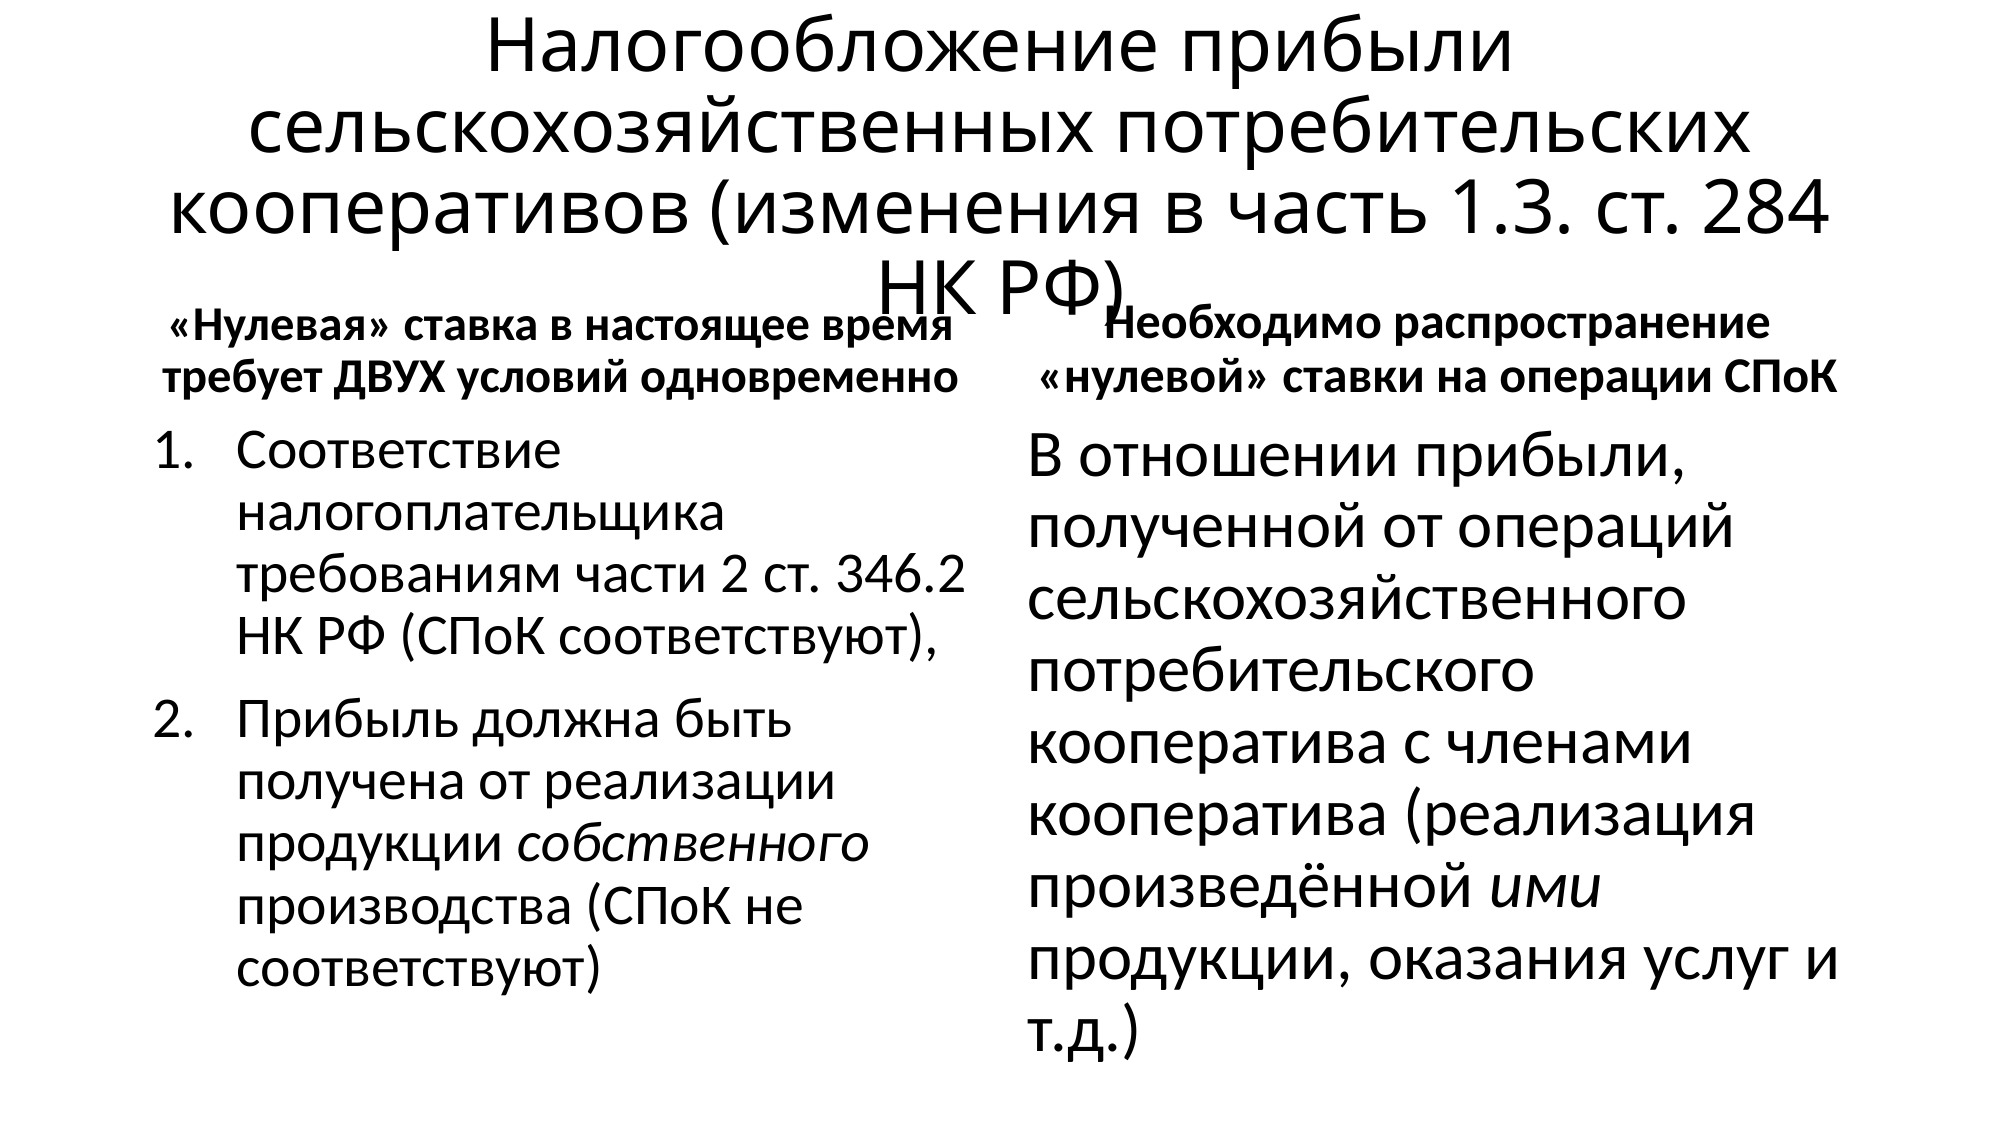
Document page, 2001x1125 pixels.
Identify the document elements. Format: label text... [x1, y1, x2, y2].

list В отношении прибыли, полученной от операций сельскохозяйственного потребительского кооператива с членами кооператива (реализация произведённой ими продукции, оказания услуг и т.д.) [1012, 410, 1863, 1016]
list Соответствие налогоплательщика требованиям части 2 ст. 346.2 НК РФ (СПоК соответствуют), Прибыль должна быть получена от реализации продукции собственного производства (СПоК не соответствуют) [137, 410, 984, 1016]
title Налогообложение прибыли сельскохозяйственных потребительских кооперативов (изменения в часть 1.3. ст. 284 НК РФ) [137, 59, 1863, 278]
list «Нулевая» ставка в настоящее время требует ДВУХ условий одновременно [137, 275, 984, 410]
list Необходимо распространение «нулевой» ставки на операции СПоК [1012, 275, 1863, 410]
